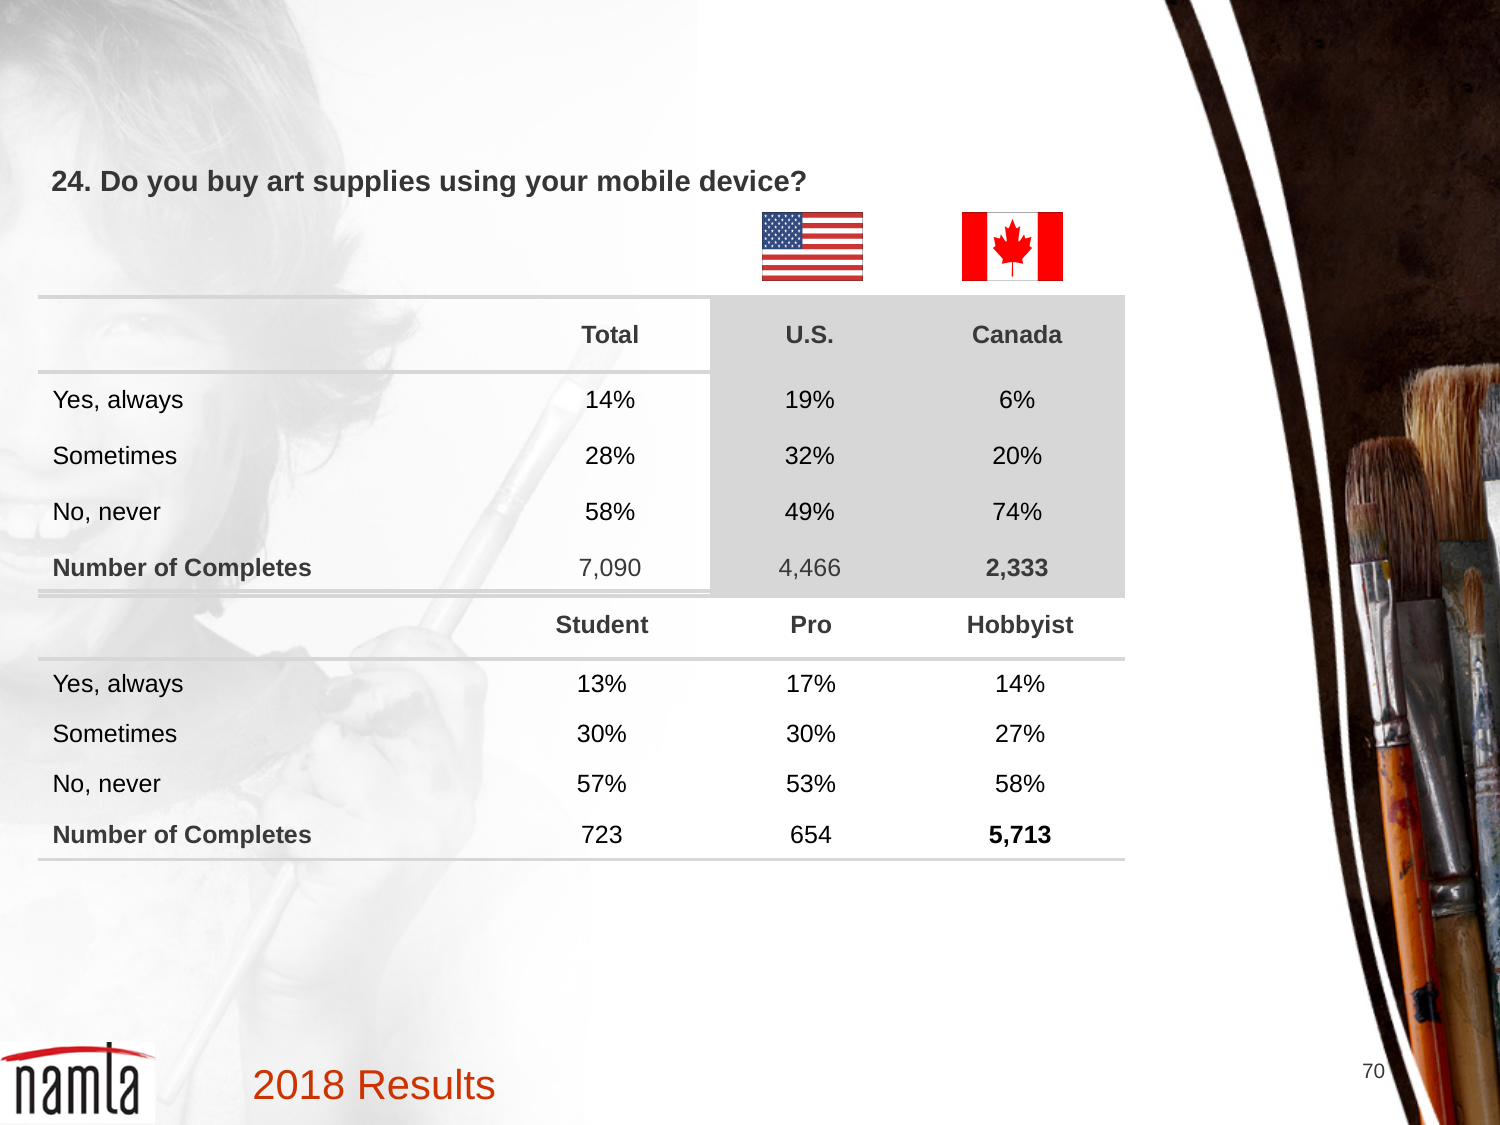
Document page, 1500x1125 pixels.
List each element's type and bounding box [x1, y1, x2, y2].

table_header [38, 593, 1125, 657]
text_box [237, 1050, 700, 1115]
slide_number [1337, 1040, 1400, 1100]
picture [0, 0, 1500, 1125]
table_header [38, 299, 1125, 370]
table_cell [38, 661, 1125, 858]
table_cell [38, 374, 1125, 589]
text_box [36, 154, 1149, 230]
